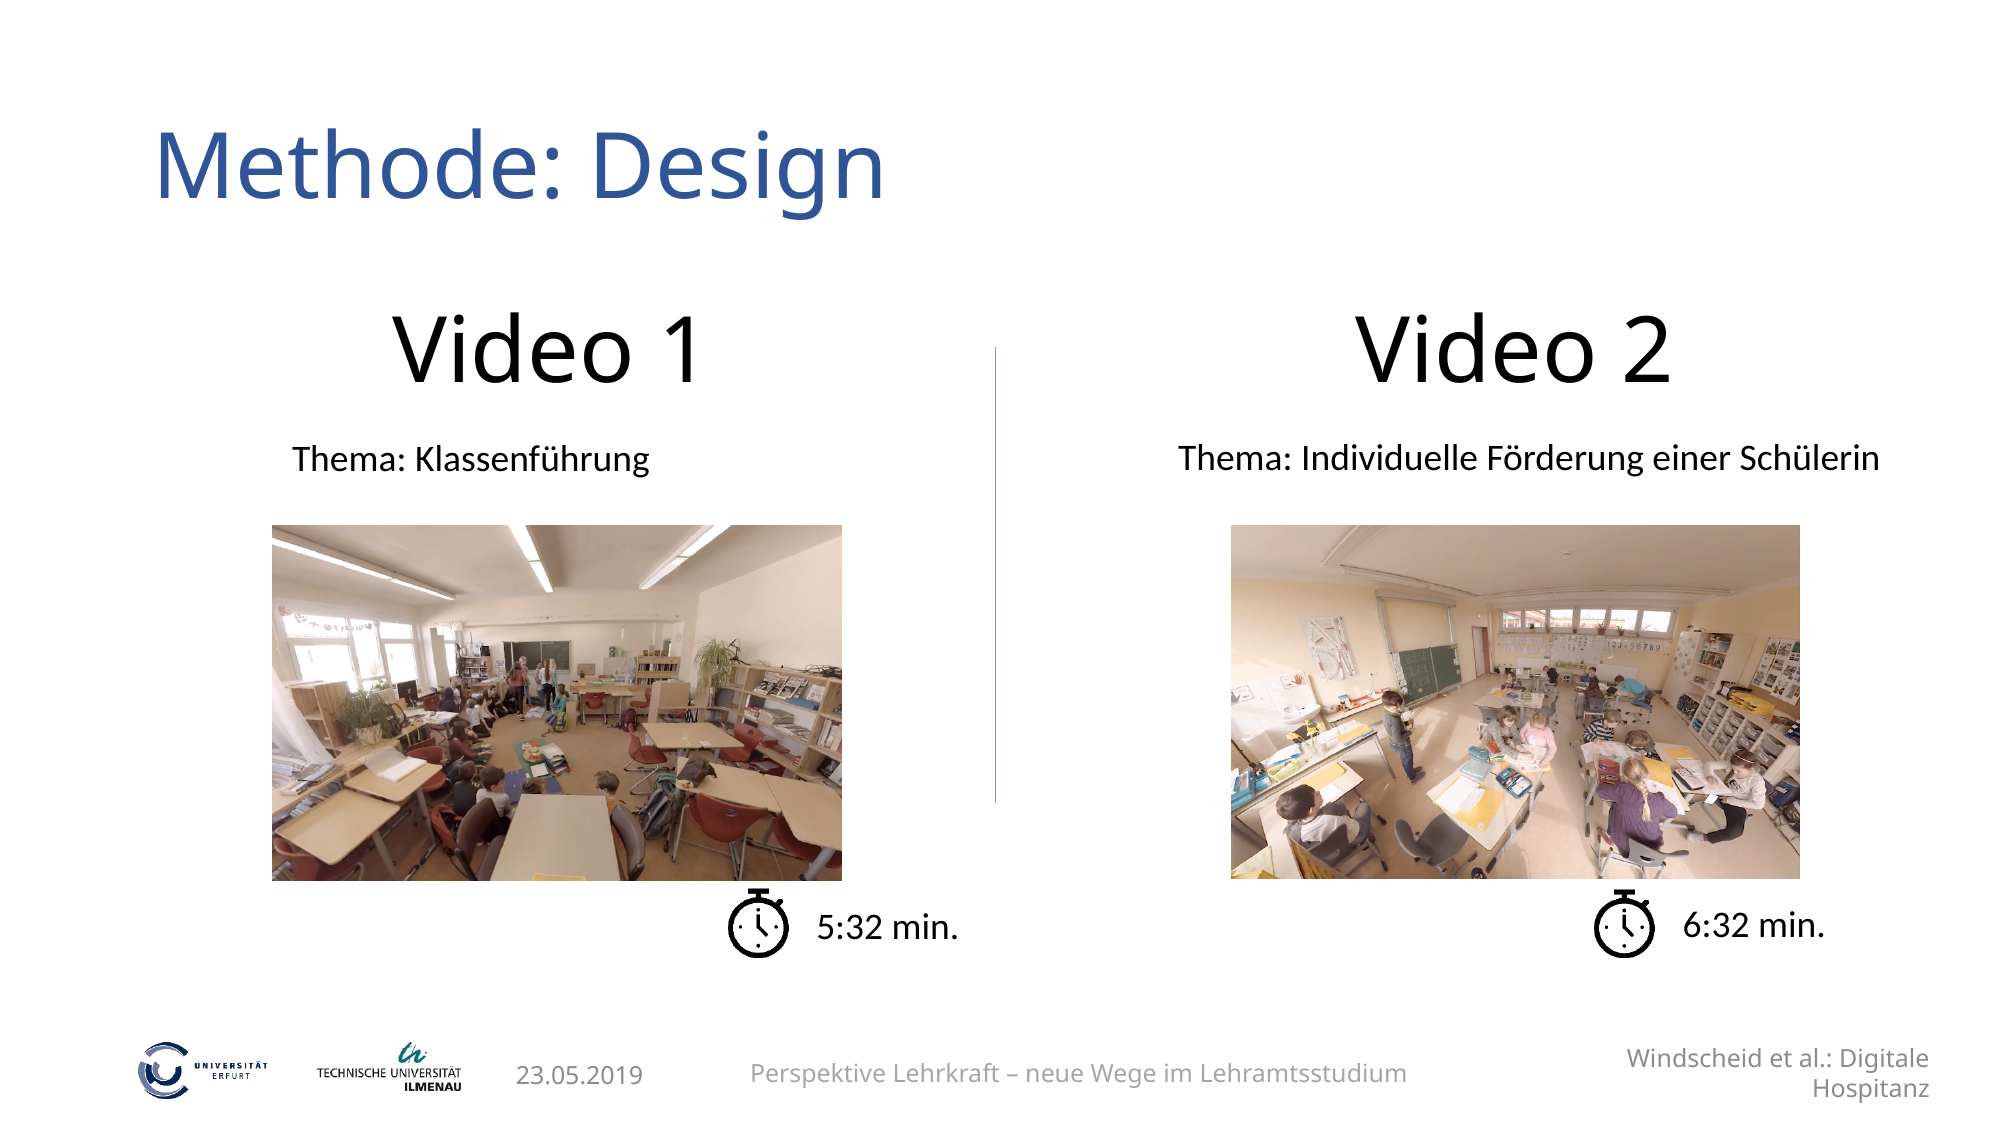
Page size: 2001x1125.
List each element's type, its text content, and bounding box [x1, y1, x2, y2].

text_box 6:32 min. [1667, 892, 1841, 953]
slide_number Windscheid et al.: Digitale Hospitanz [1494, 1042, 1945, 1103]
picture [1581, 881, 1667, 966]
text_box Video 2 [1341, 283, 1690, 409]
footer Perspektive Lehrkraft – neue Wege im Lehramtsstudium [734, 1042, 1425, 1103]
text_box Video 1 [377, 283, 726, 409]
picture [1231, 525, 1800, 880]
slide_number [500, 1044, 676, 1105]
text_box Thema: Individuelle Förderung einer Schülerin [1163, 425, 1905, 486]
picture [272, 525, 842, 966]
text_box Thema: Klassenführung [277, 426, 666, 487]
picture [138, 1042, 267, 1099]
picture [317, 1042, 461, 1091]
title Methode: Design [137, 59, 1582, 278]
text_box 5:32 min. [801, 894, 975, 954]
